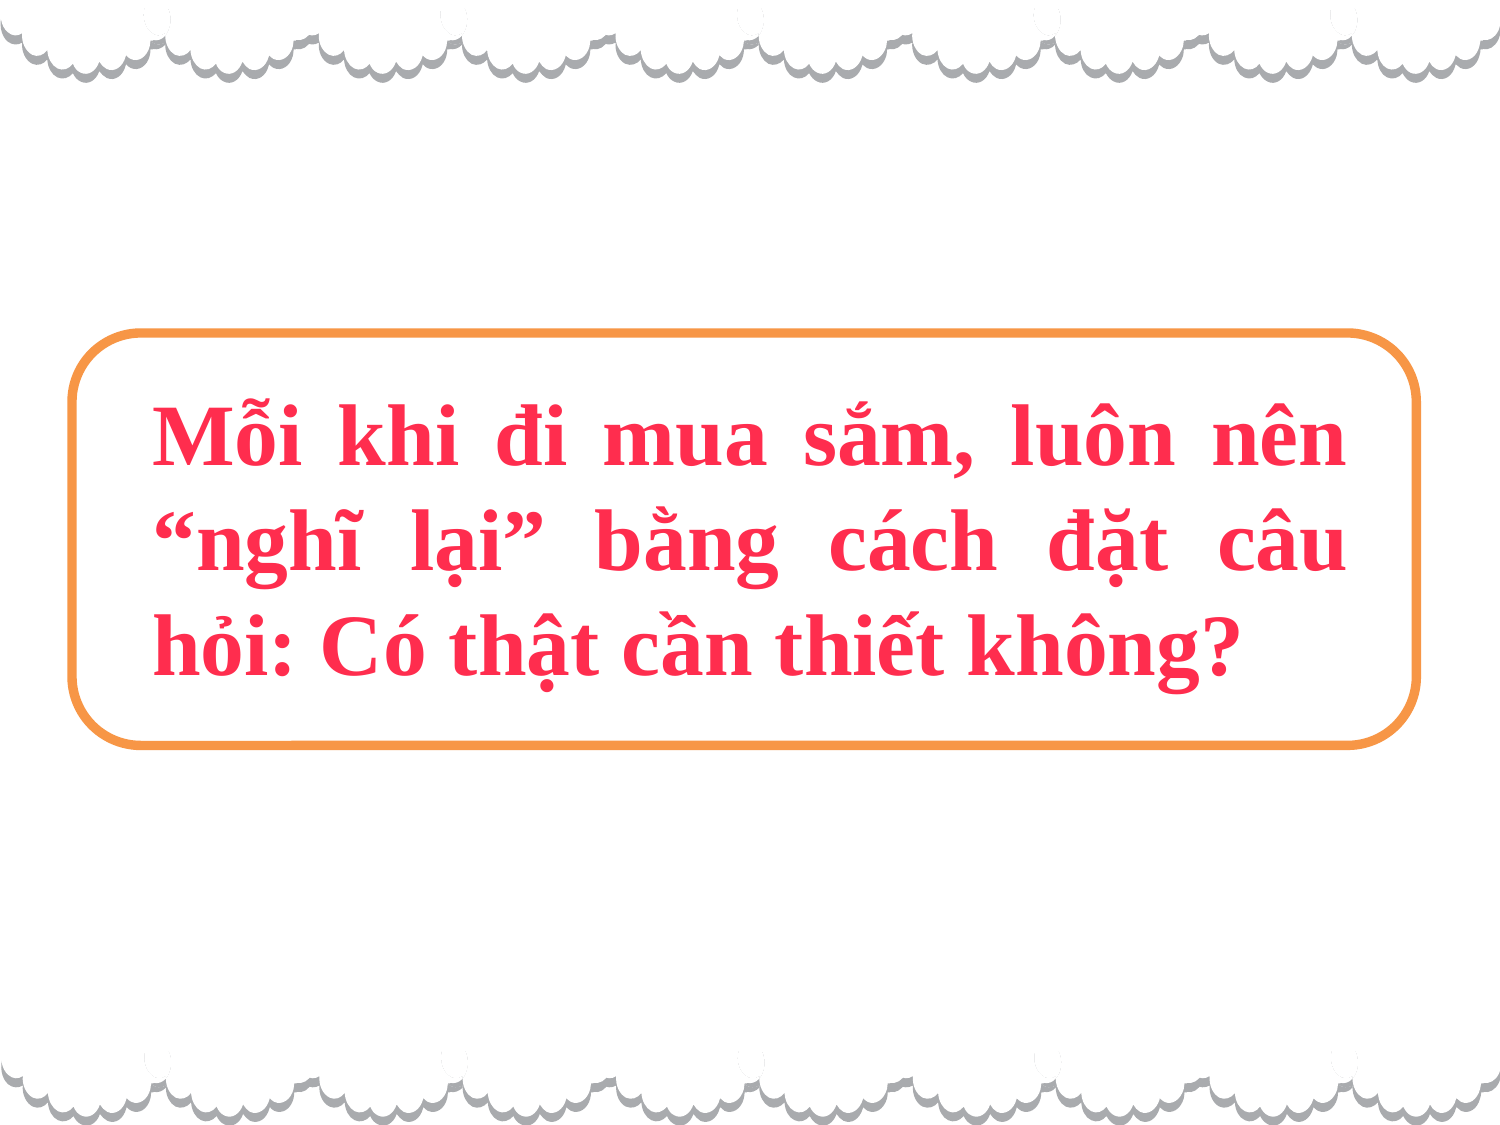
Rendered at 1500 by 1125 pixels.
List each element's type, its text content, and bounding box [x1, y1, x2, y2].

picture [0, 0, 1500, 83]
picture [0, 1042, 1500, 1125]
text_box Mỗi khi đi mua sắm, luôn nên “nghĩ lại” bằng cách đặt câu hỏi: Có thật cần thiết không? [137, 370, 1364, 701]
text_box [69, 330, 1419, 748]
